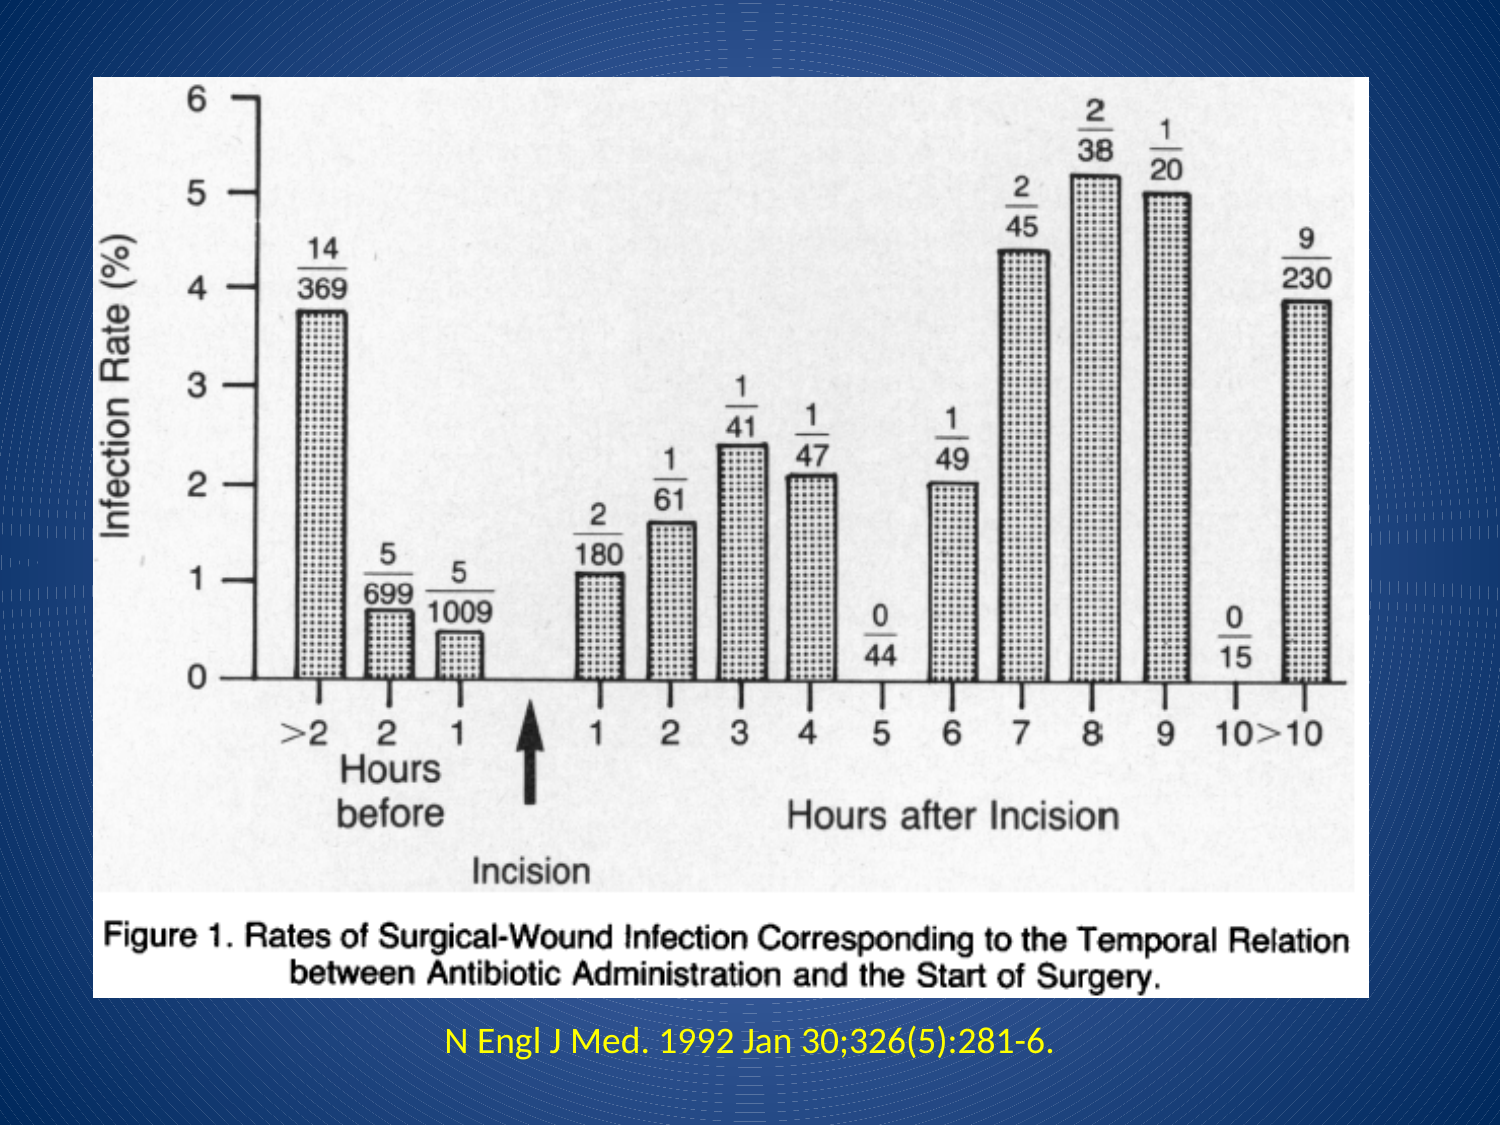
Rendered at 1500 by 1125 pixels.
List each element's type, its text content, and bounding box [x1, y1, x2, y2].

picture [93, 77, 1369, 998]
text_box N Engl J Med. 1992 Jan 30;326(5):281-6. [429, 1008, 1071, 1069]
